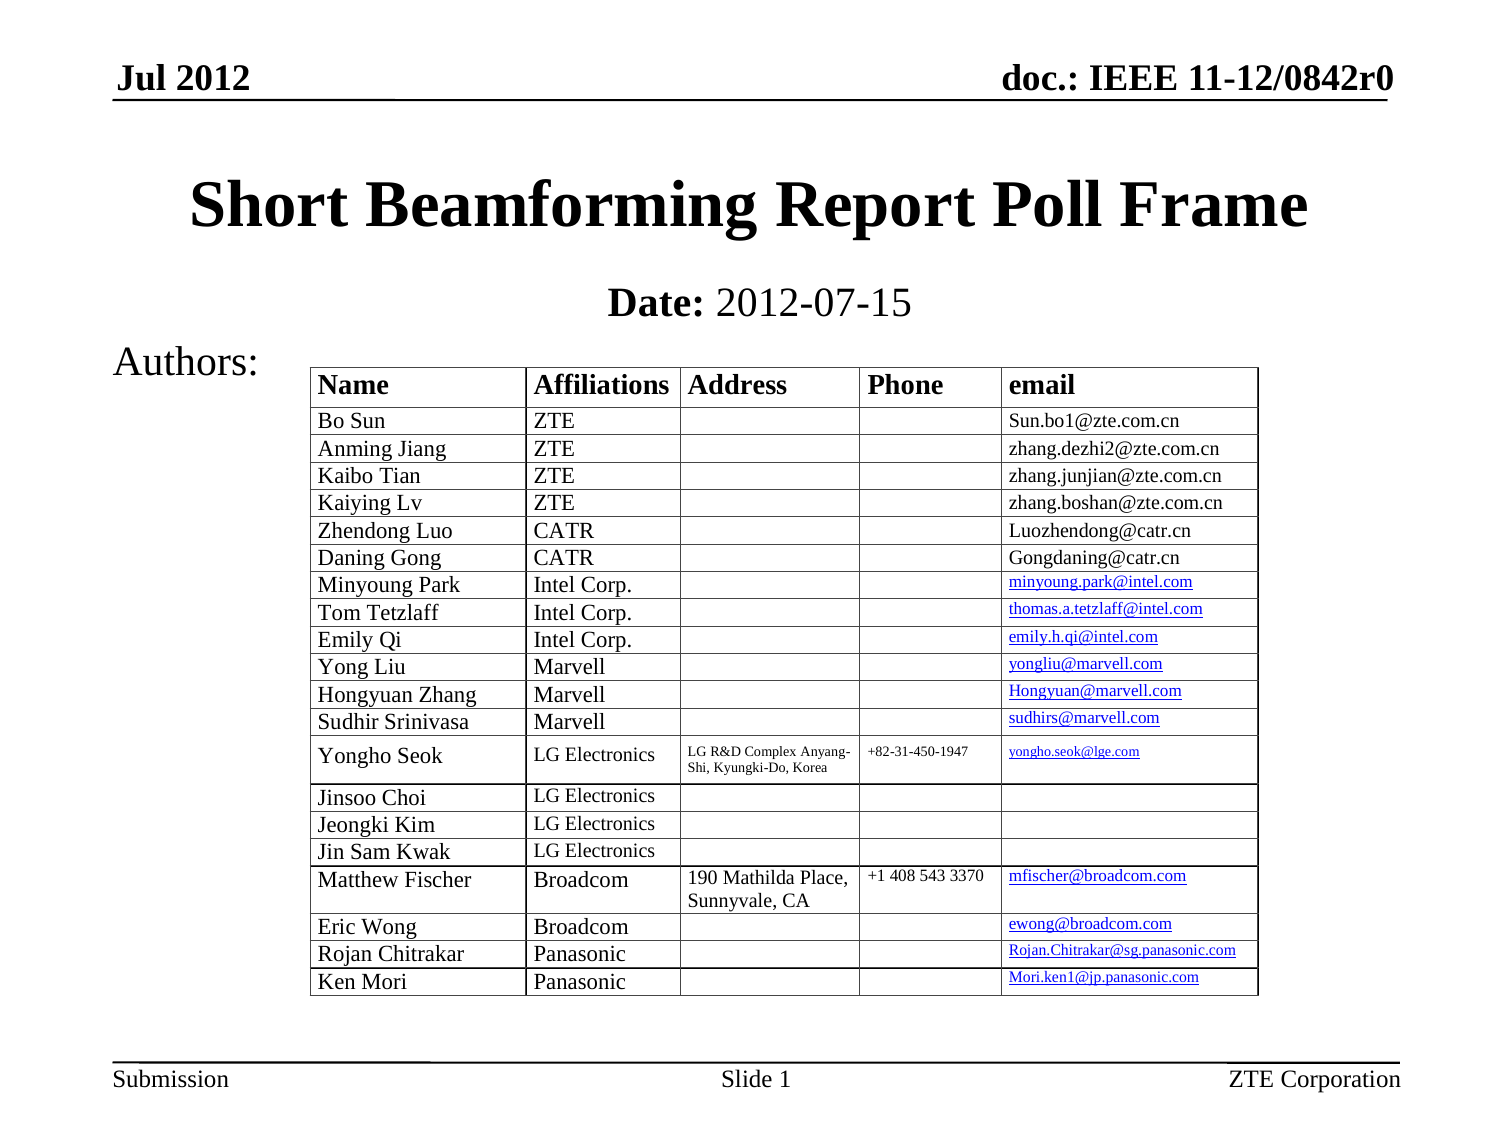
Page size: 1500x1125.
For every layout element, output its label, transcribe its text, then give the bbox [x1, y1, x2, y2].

text_box Authors: [97, 326, 335, 389]
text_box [299, 366, 1383, 1125]
list Date: 2012-07-15 [122, 266, 1398, 333]
footer ZTE Corporation [1387, 1061, 1402, 1102]
title Short Beamforming Report Poll Frame [112, 112, 1388, 288]
